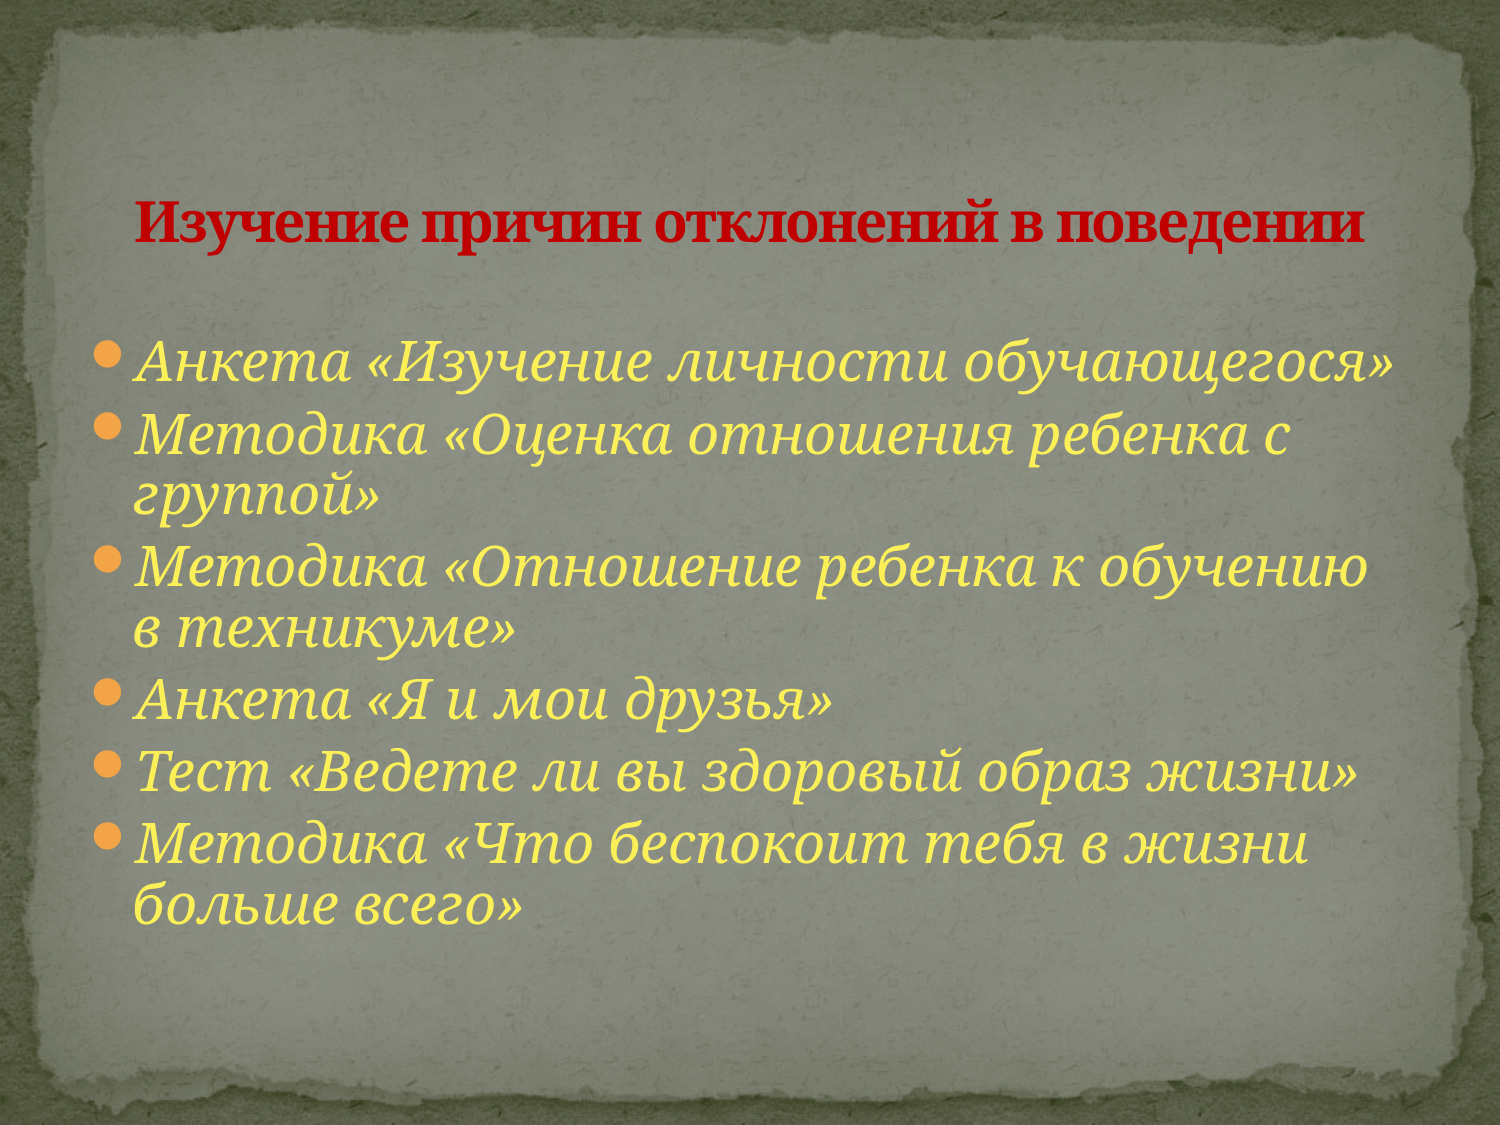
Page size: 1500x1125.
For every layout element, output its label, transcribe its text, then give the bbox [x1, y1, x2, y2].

title Изучение причин отклонений в поведении [74, 137, 1425, 327]
list Анкета «Изучение личности обучающегося» Методика «Оценка отношения ребенка с группой» Методика «Отношение ребенка к обучению в техникуме» Анкета «Я и мои друзья» Тест «Ведете ли вы здоровый образ жизни» Методика «Что беспокоит тебя в жизни больше всего» [75, 327, 1425, 1000]
